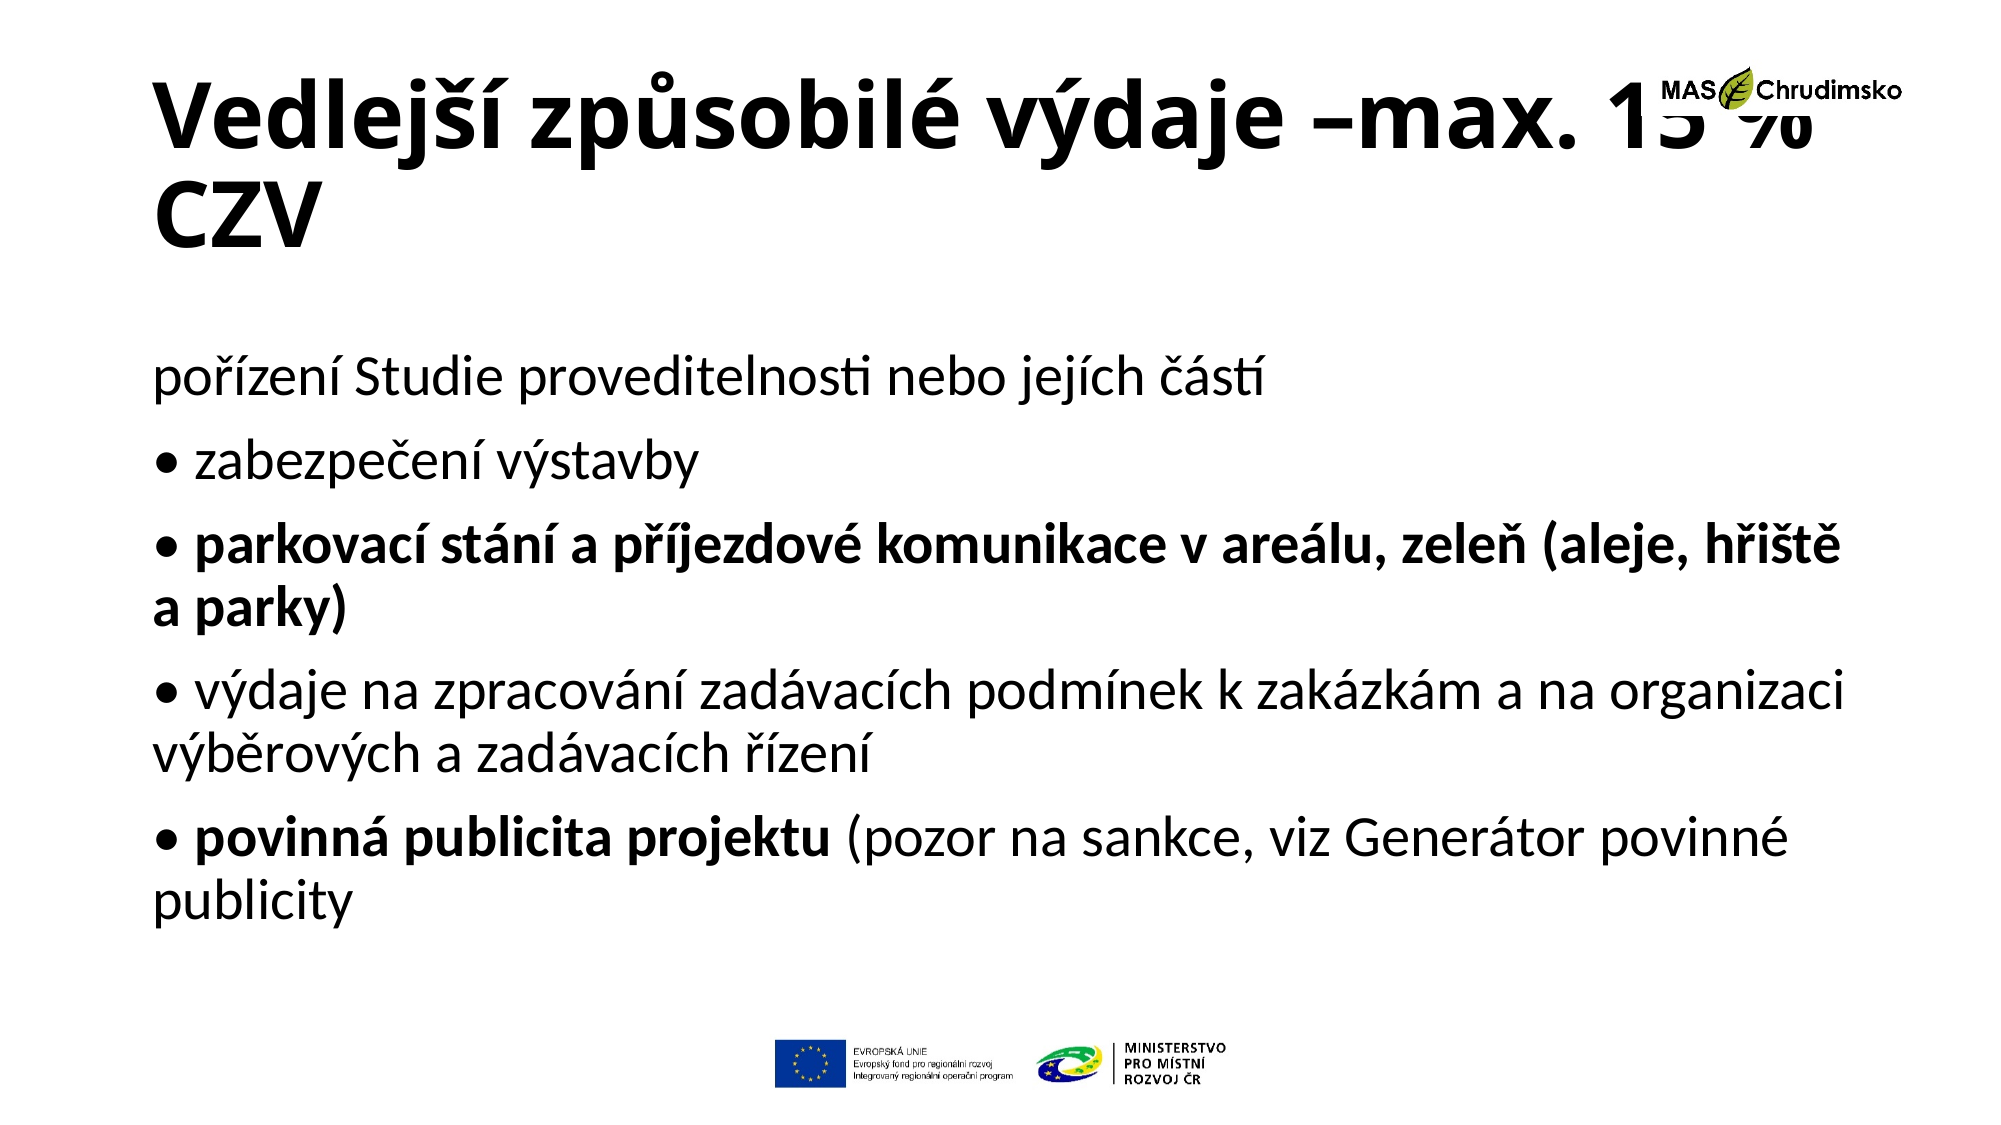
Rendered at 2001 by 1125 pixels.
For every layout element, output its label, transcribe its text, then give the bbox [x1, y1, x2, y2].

title Vedlejší způsobilé výdaje –max. 15 % CZV [137, 59, 1863, 246]
list pořízení Studie proveditelnosti nebo jejích částí • zabezpečení výstavby • parkovací stání a příjezdové komunikace v areálu, zeleň (aleje, hřiště a parky) • výdaje na zpracování zadávacích podmínek k zakázkám a na organizaci výběrových a zadávacích řízení • povinná publicita projektu (pozor na sankce, viz Generátor povinné publicity [137, 246, 1863, 1014]
picture [759, 1023, 1241, 1103]
picture [1641, 59, 1922, 116]
